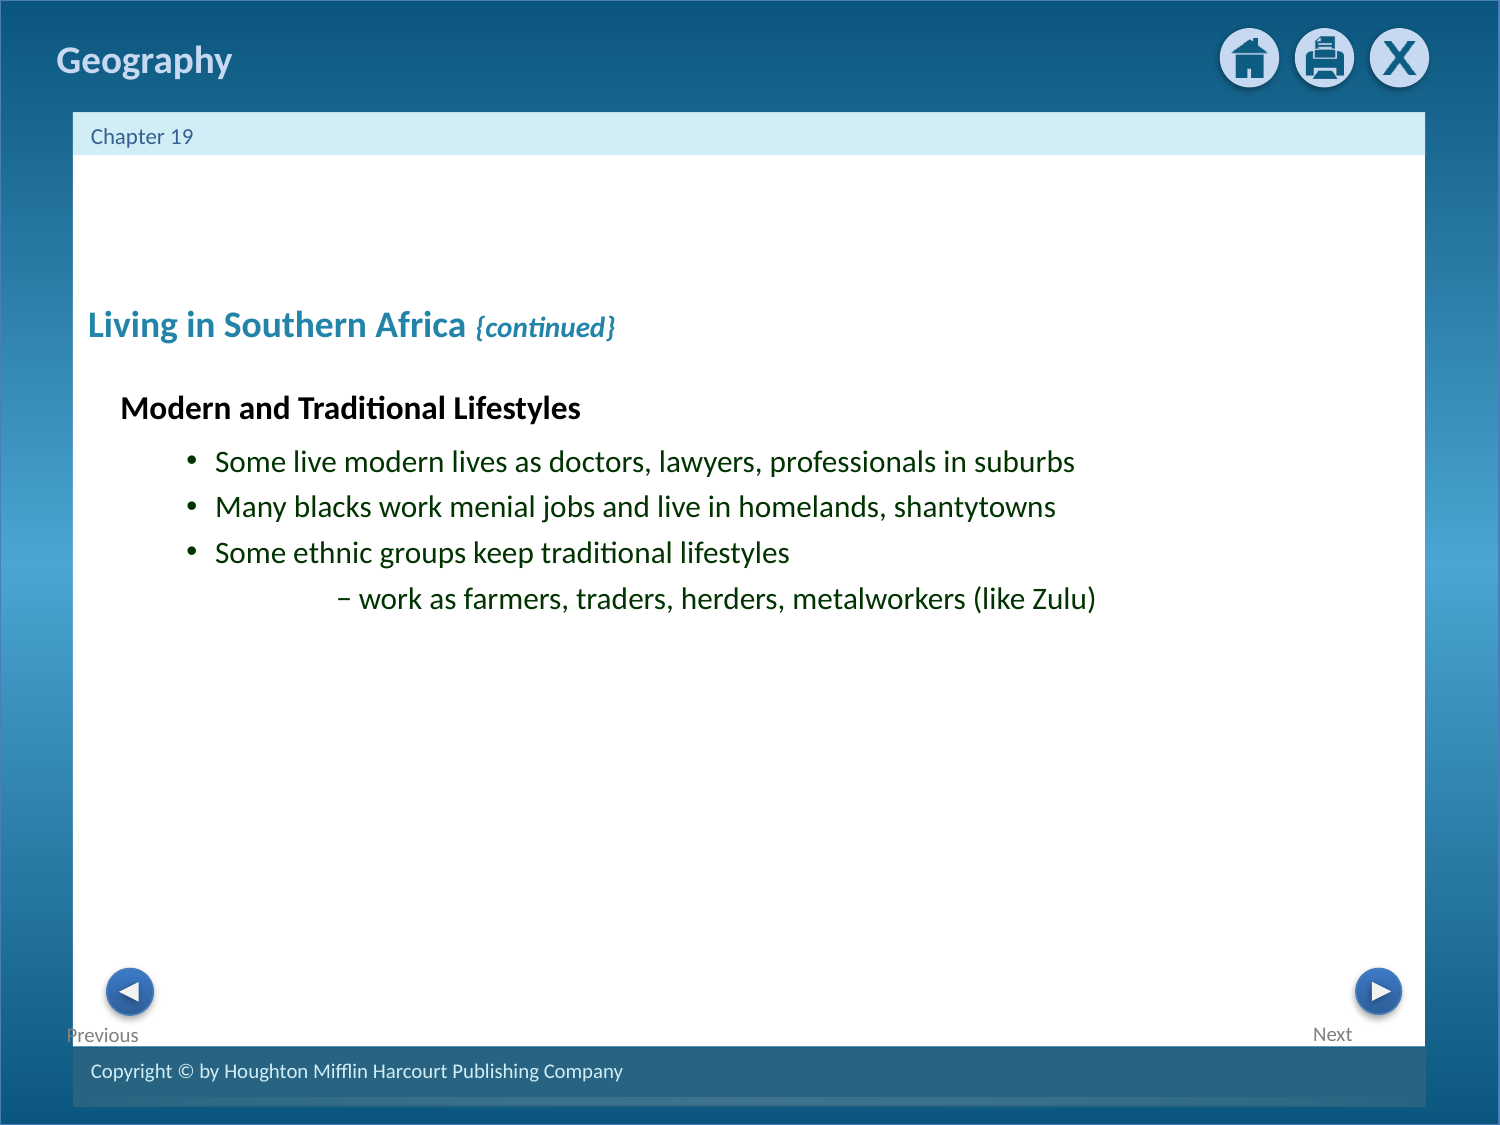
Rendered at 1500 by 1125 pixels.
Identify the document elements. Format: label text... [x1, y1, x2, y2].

text_box Modern and Traditional Lifestyles [105, 379, 1401, 434]
picture [1231, 38, 1268, 78]
picture [1305, 36, 1344, 79]
text_box Some live modern lives as doctors, lawyers, professionals in suburbs Many blacks work menial jobs and live in homelands, shantytowns Some ethnic groups keep traditional lifestyles − work as farmers, traders, herders, metalworkers (like Zulu) [171, 441, 1318, 623]
picture [1382, 41, 1417, 75]
text_box Living in Southern Africa {continued} [73, 292, 1424, 352]
